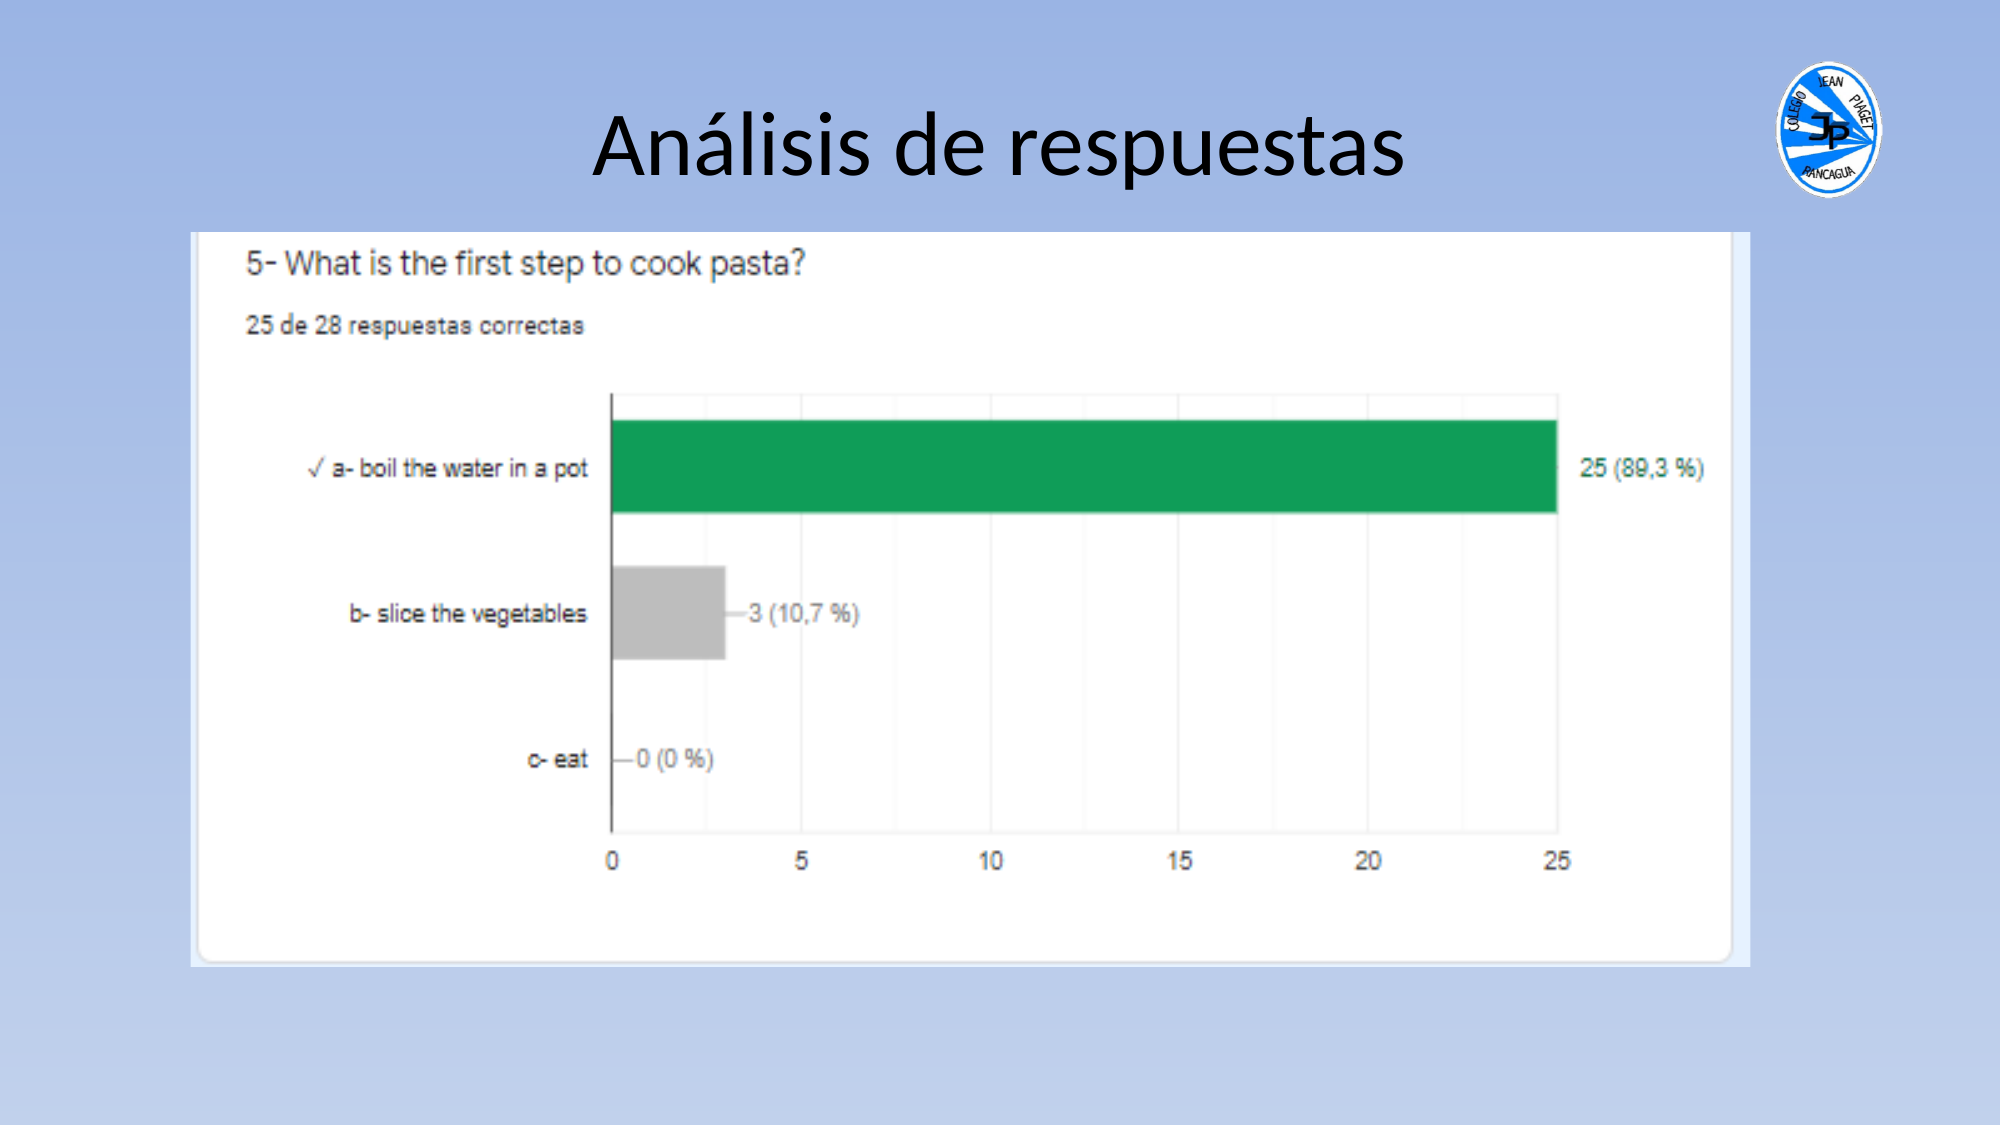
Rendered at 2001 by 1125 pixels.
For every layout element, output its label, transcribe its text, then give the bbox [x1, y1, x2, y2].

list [190, 232, 1751, 967]
title Análisis de respuestas [99, 45, 1900, 233]
picture [1750, 59, 1913, 200]
